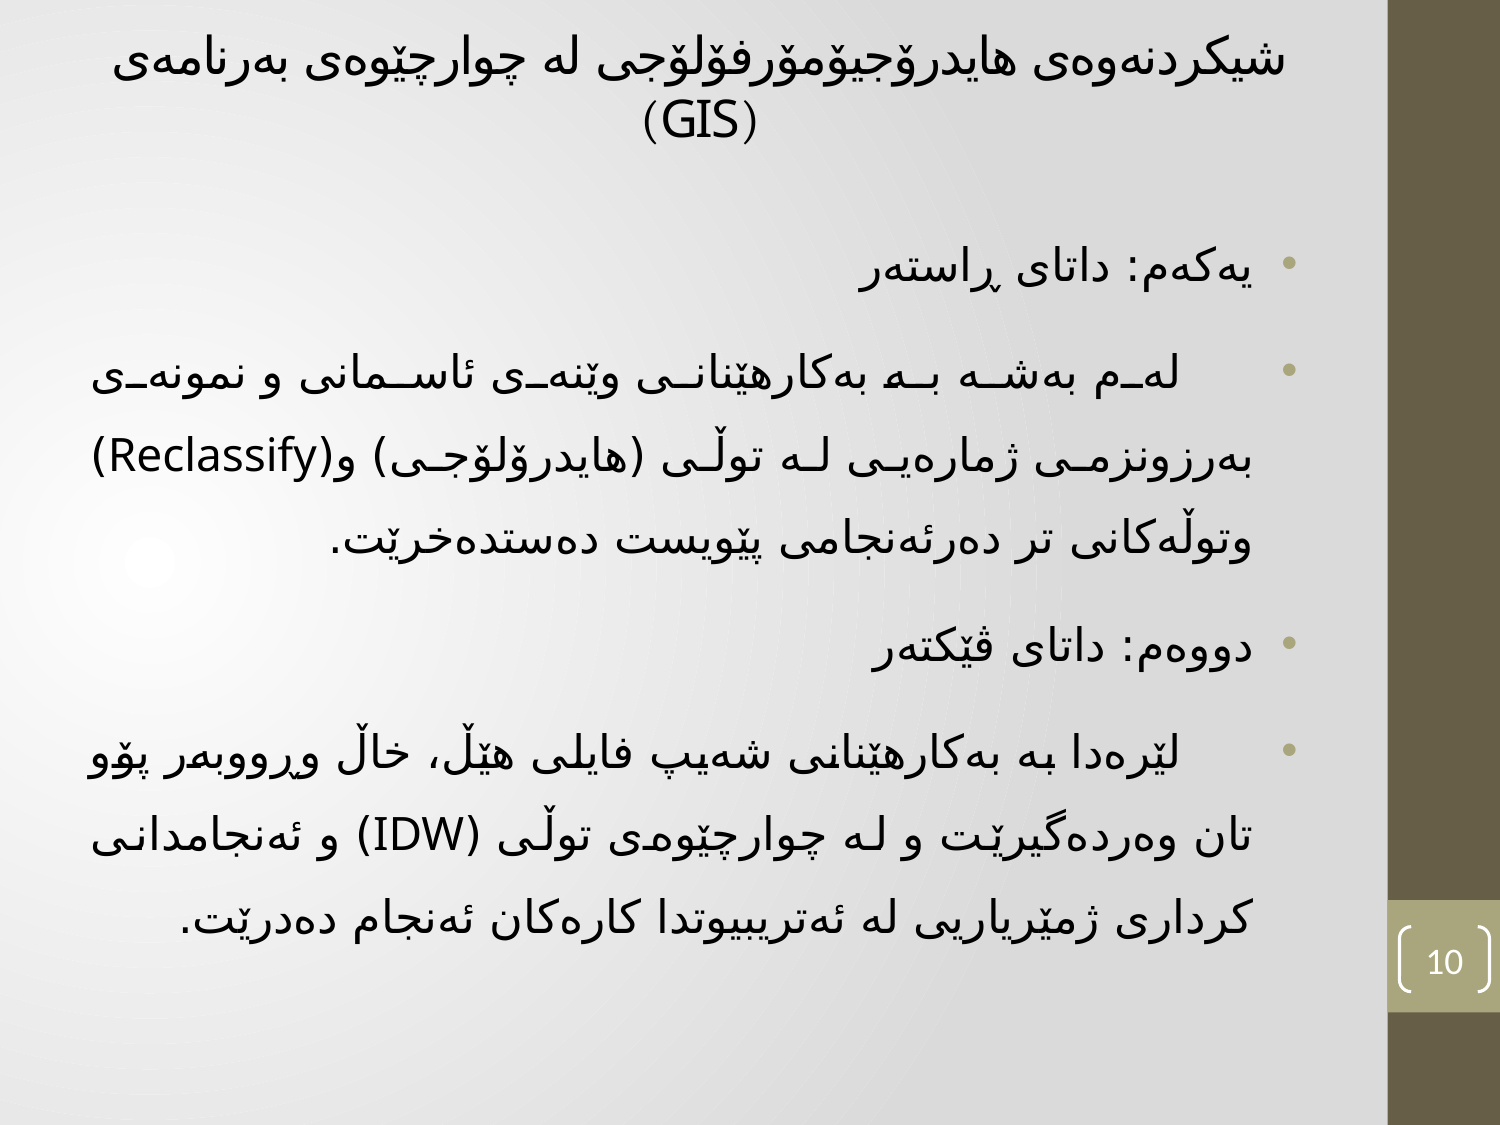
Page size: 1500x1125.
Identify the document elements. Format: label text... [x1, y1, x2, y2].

list یەكەم: داتای ڕاستەر لەم بەشە بە بەكارهێنانی وێنەی ئاسمانی و نمونەی بەرزونزمی ژمارەیی لە توڵی (هایدرۆلۆجی) و(Reclassify) وتوڵەكانی تر دەرئەنجامی پێویست دەستدەخرێت. دووەم: داتای ڤێكتەر لێرەدا بە بەكارهێنانی شەیپ فایلی هێڵ، خاڵ وڕووبەر پۆو تان وەردەگيرێت و لە چوارچێوەی توڵی (IDW) و ئەنجامدانی كرداری ژمێریاریی لە ئەتریبیوتدا كارەكان ئەنجام دەدرێت. [75, 200, 1325, 988]
slide_number 10 [1397, 925, 1492, 994]
title شیكردنەوەی هایدرۆجیۆمۆرفۆلۆجی لە چوارچێوەی بەرنامەی (GIS) [75, 45, 1325, 188]
